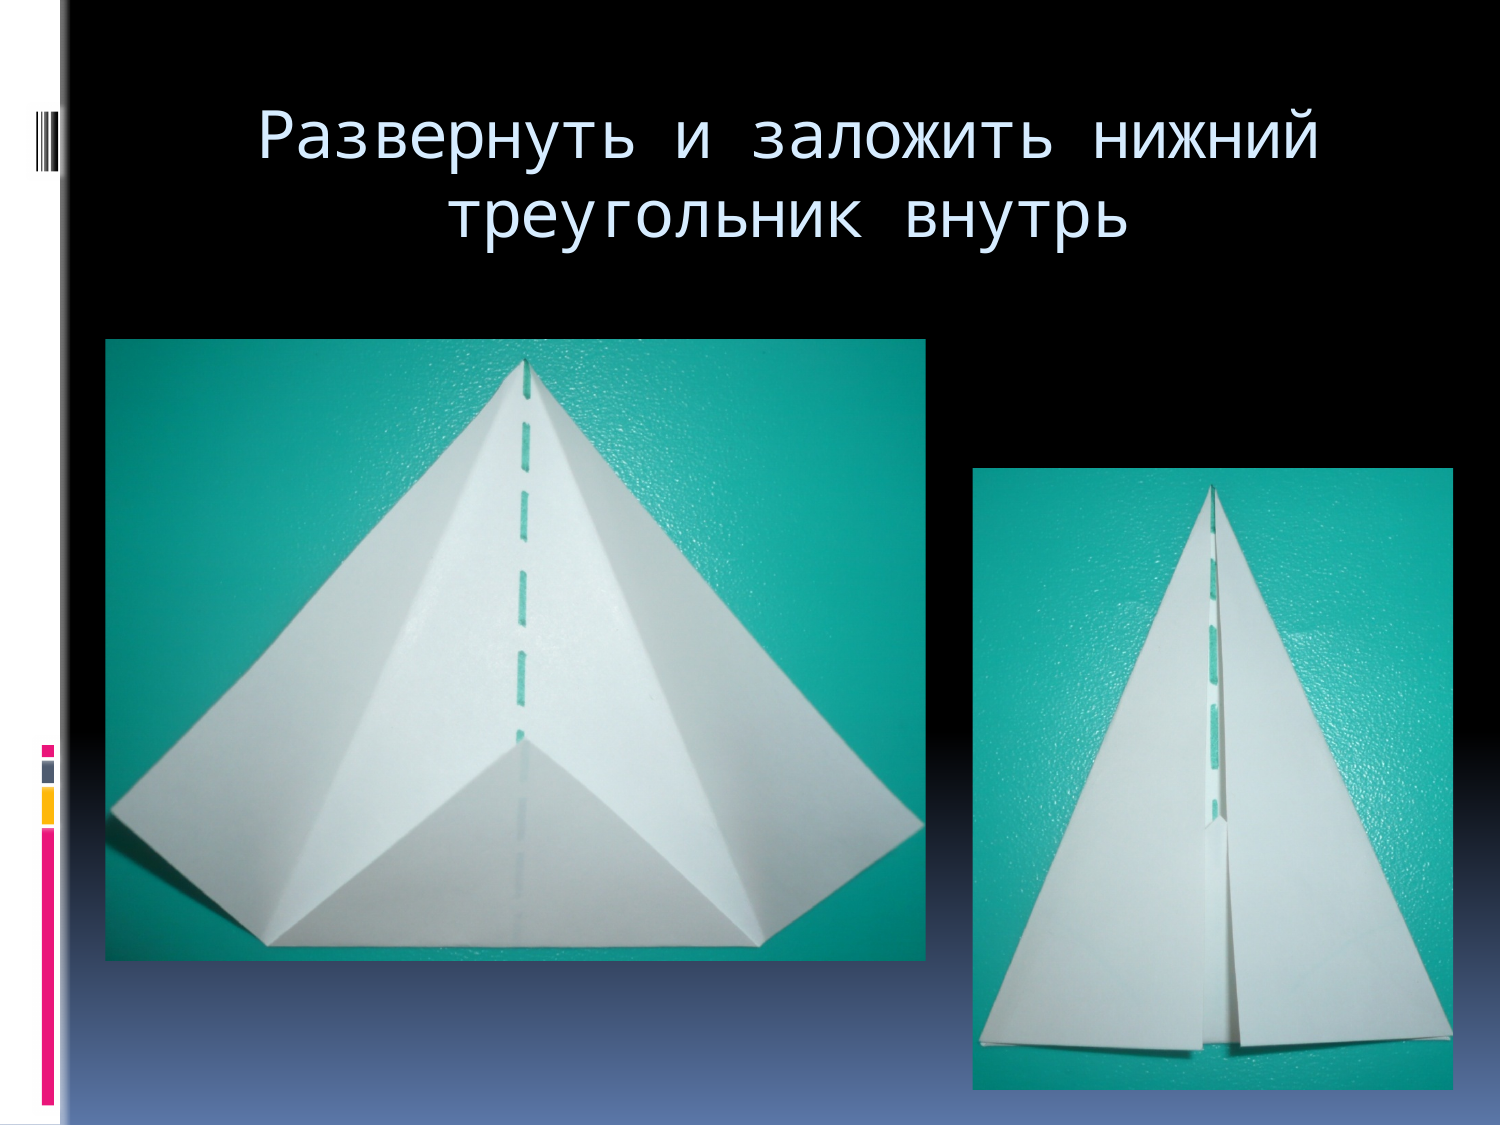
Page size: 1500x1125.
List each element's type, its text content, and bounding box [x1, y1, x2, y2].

title Развернуть и заложить нижний треугольник внутрь [150, 83, 1425, 234]
picture [104, 339, 927, 962]
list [972, 468, 1454, 1091]
